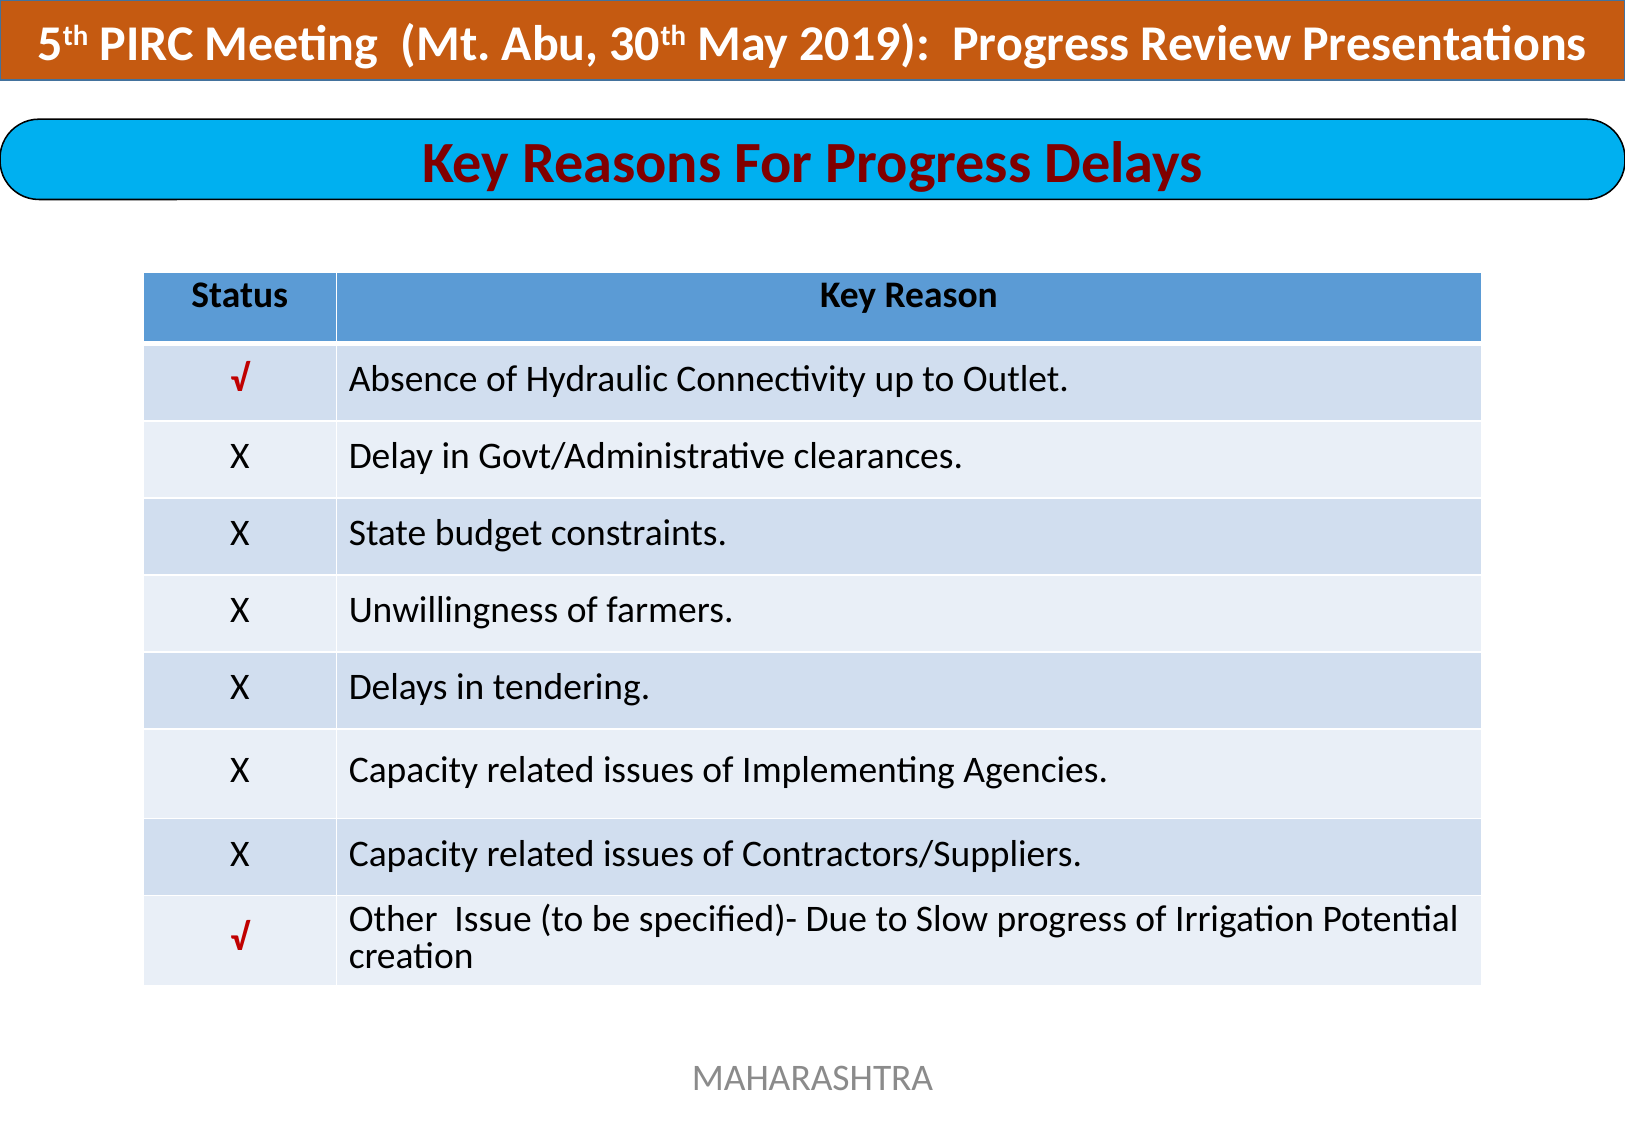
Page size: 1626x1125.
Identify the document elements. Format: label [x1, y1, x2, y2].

table_header [144, 273, 336, 341]
table_cell [337, 896, 1481, 985]
table_cell [144, 499, 336, 574]
table_header [337, 273, 1481, 341]
table_cell [337, 346, 1481, 420]
footer [538, 1045, 1087, 1106]
table_cell [337, 576, 1481, 651]
table_cell [144, 422, 336, 497]
table_cell [144, 346, 336, 420]
table_cell [337, 499, 1481, 574]
table_cell [144, 653, 336, 728]
table_cell [144, 819, 336, 895]
table_cell [337, 730, 1481, 818]
text_box [0, 119, 1625, 200]
table_cell [337, 422, 1481, 497]
table_cell [337, 653, 1481, 728]
table_cell [337, 819, 1481, 895]
table_cell [144, 896, 336, 985]
text_box [0, 0, 1625, 81]
table_cell [144, 576, 336, 651]
table_cell [144, 730, 336, 818]
